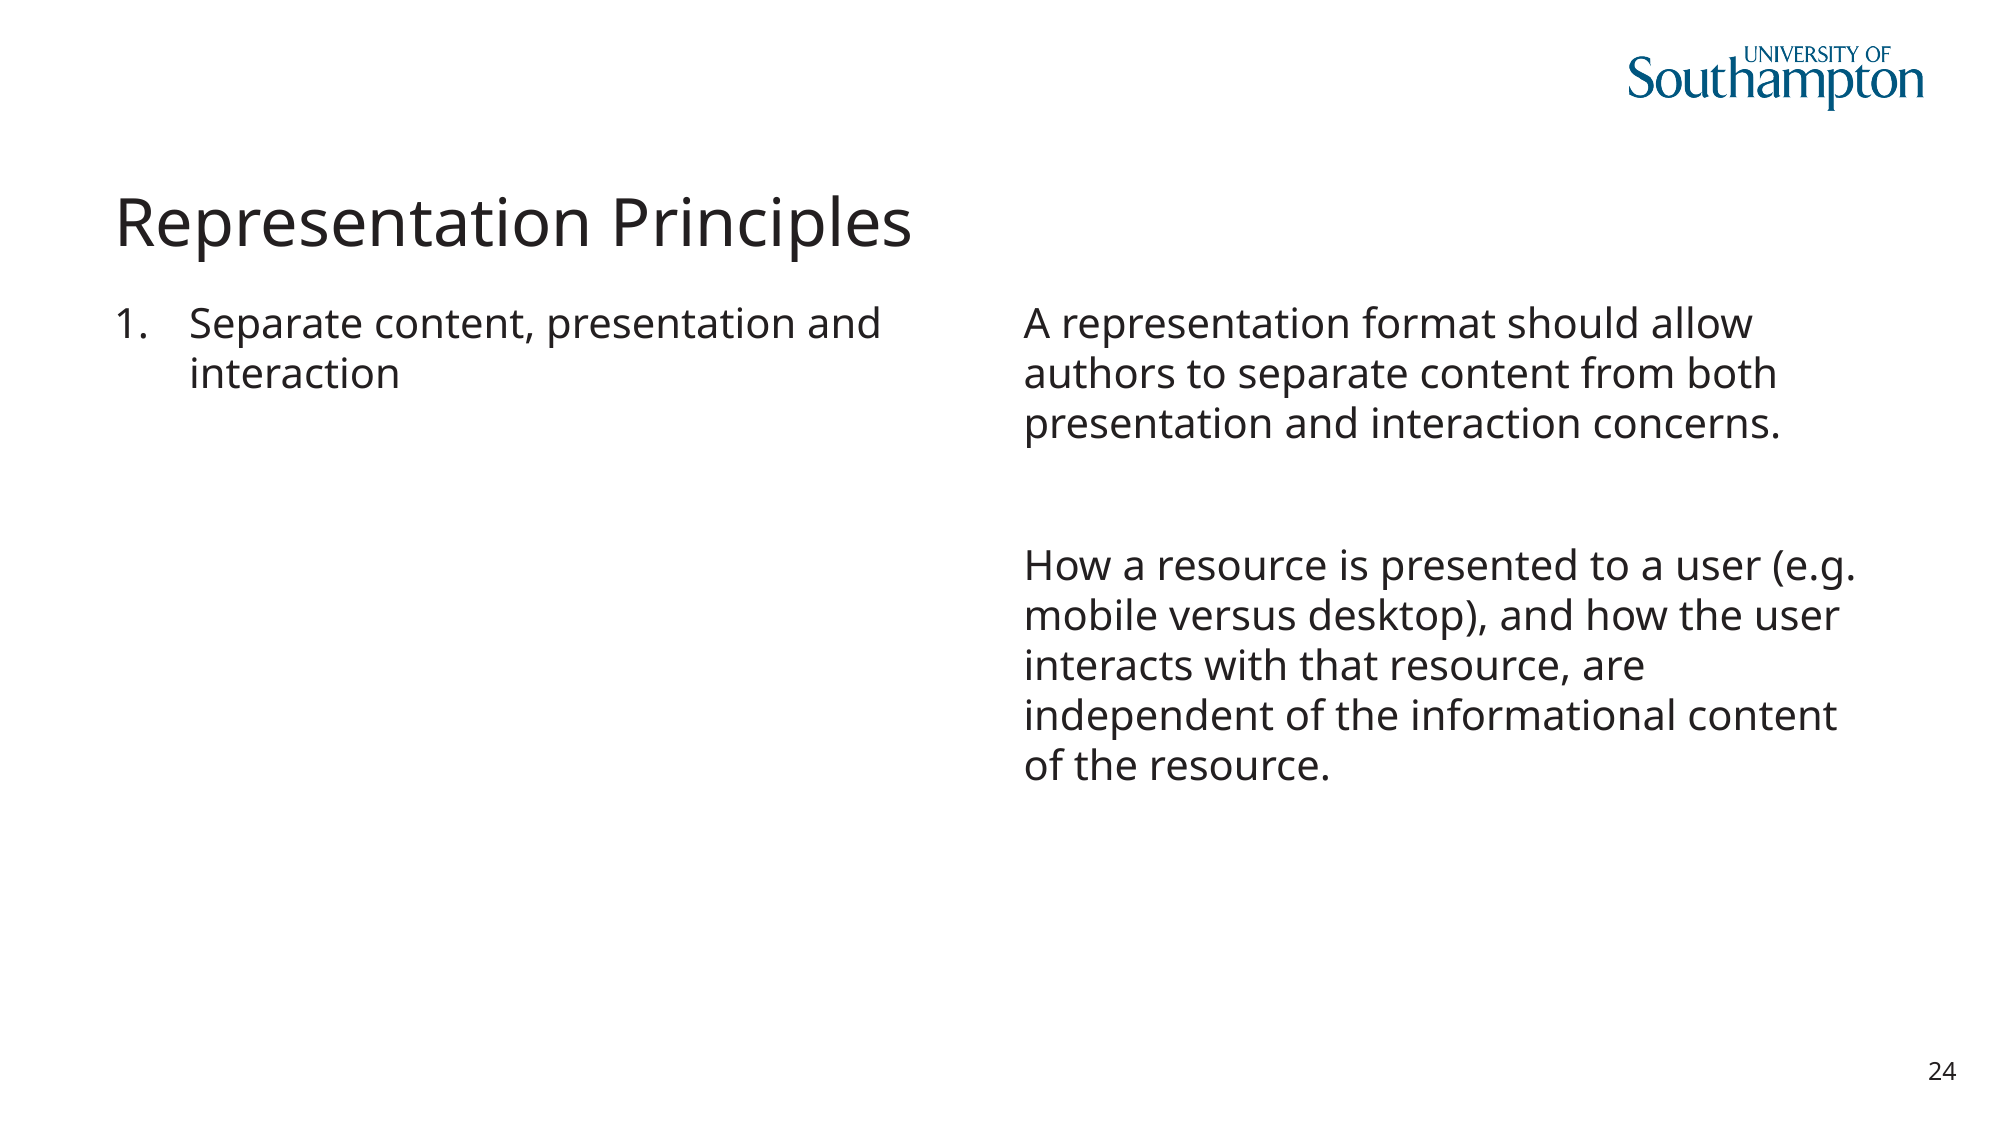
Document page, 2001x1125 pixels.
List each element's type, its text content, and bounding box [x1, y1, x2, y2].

list A representation format should allow authors to separate content from both presentation and interaction concerns. How a resource is presented to a user (e.g. mobile versus desktop), and how the user interacts with that resource, are independent of the informational content of the resource. [1011, 290, 1898, 1024]
title Representation Principles [102, 113, 1898, 268]
picture [1869, 48, 1877, 60]
picture [1629, 71, 1648, 95]
list Separate content, presentation and interaction [102, 290, 989, 1024]
picture [1629, 46, 1924, 111]
